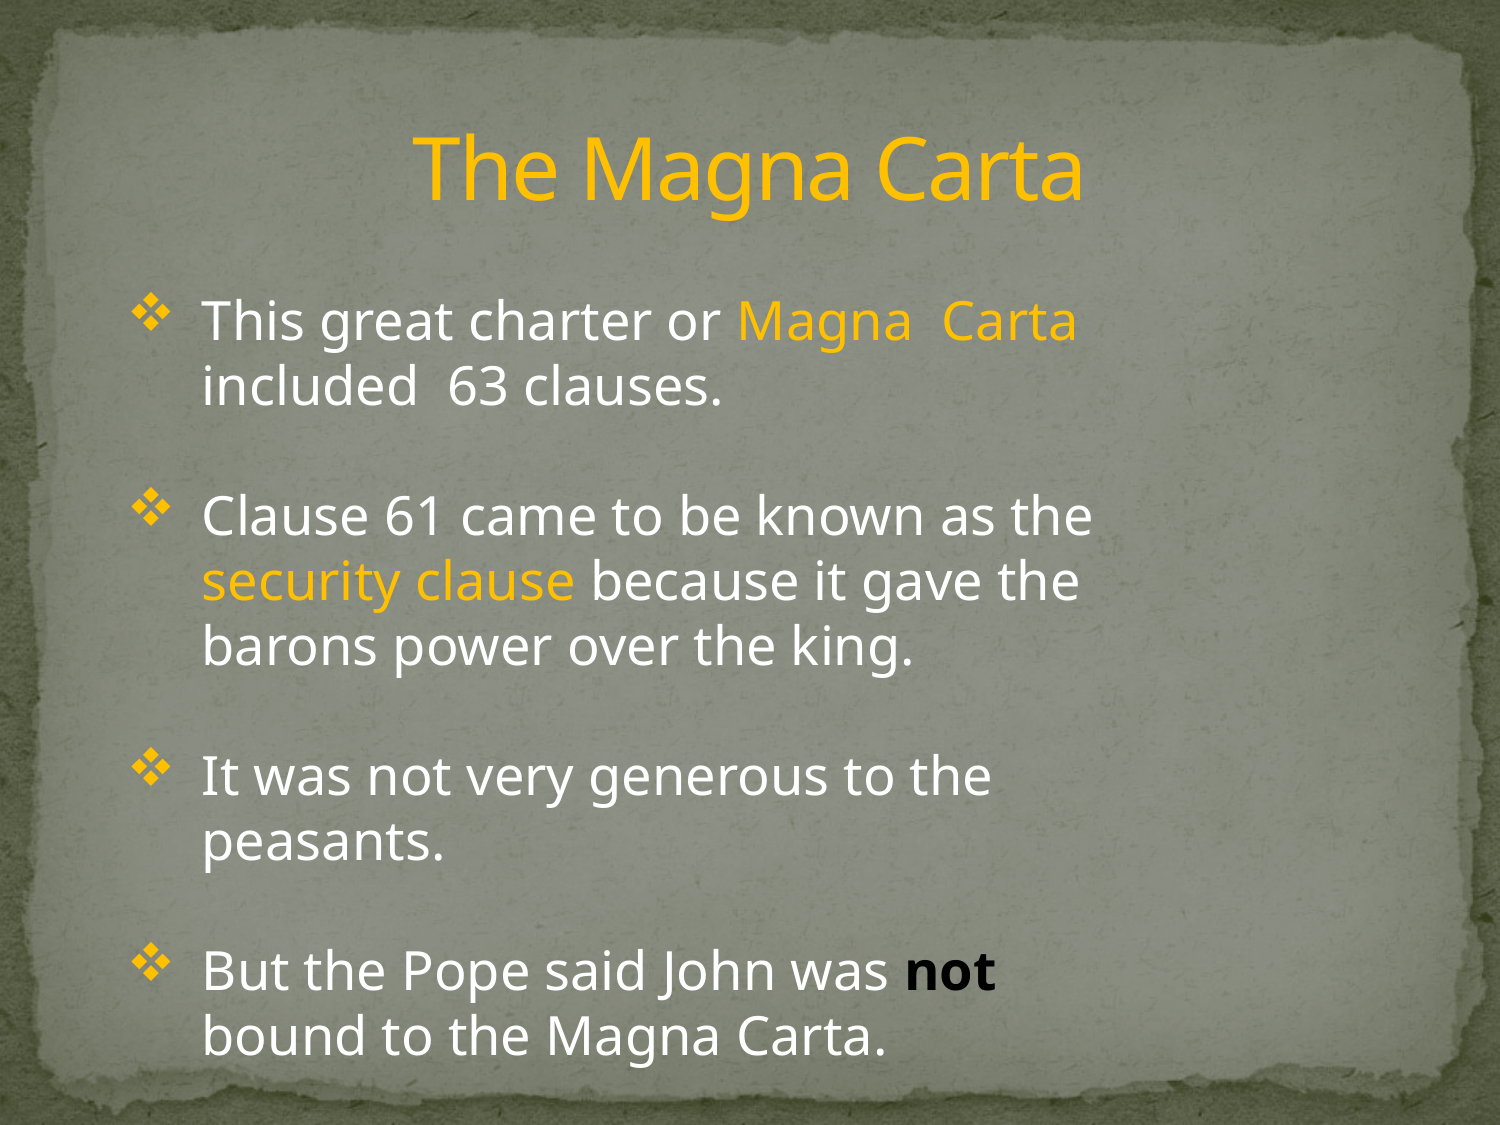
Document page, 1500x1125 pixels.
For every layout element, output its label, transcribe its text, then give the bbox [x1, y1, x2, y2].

text_box This great charter or Magna Carta included 63 clauses. Clause 61 came to be known as the security clause because it gave the barons power over the king. It was not very generous to the peasants. But the Pope said John was not bound to the Magna Carta. [112, 278, 1152, 1119]
title The Magna Carta [74, 24, 1425, 225]
